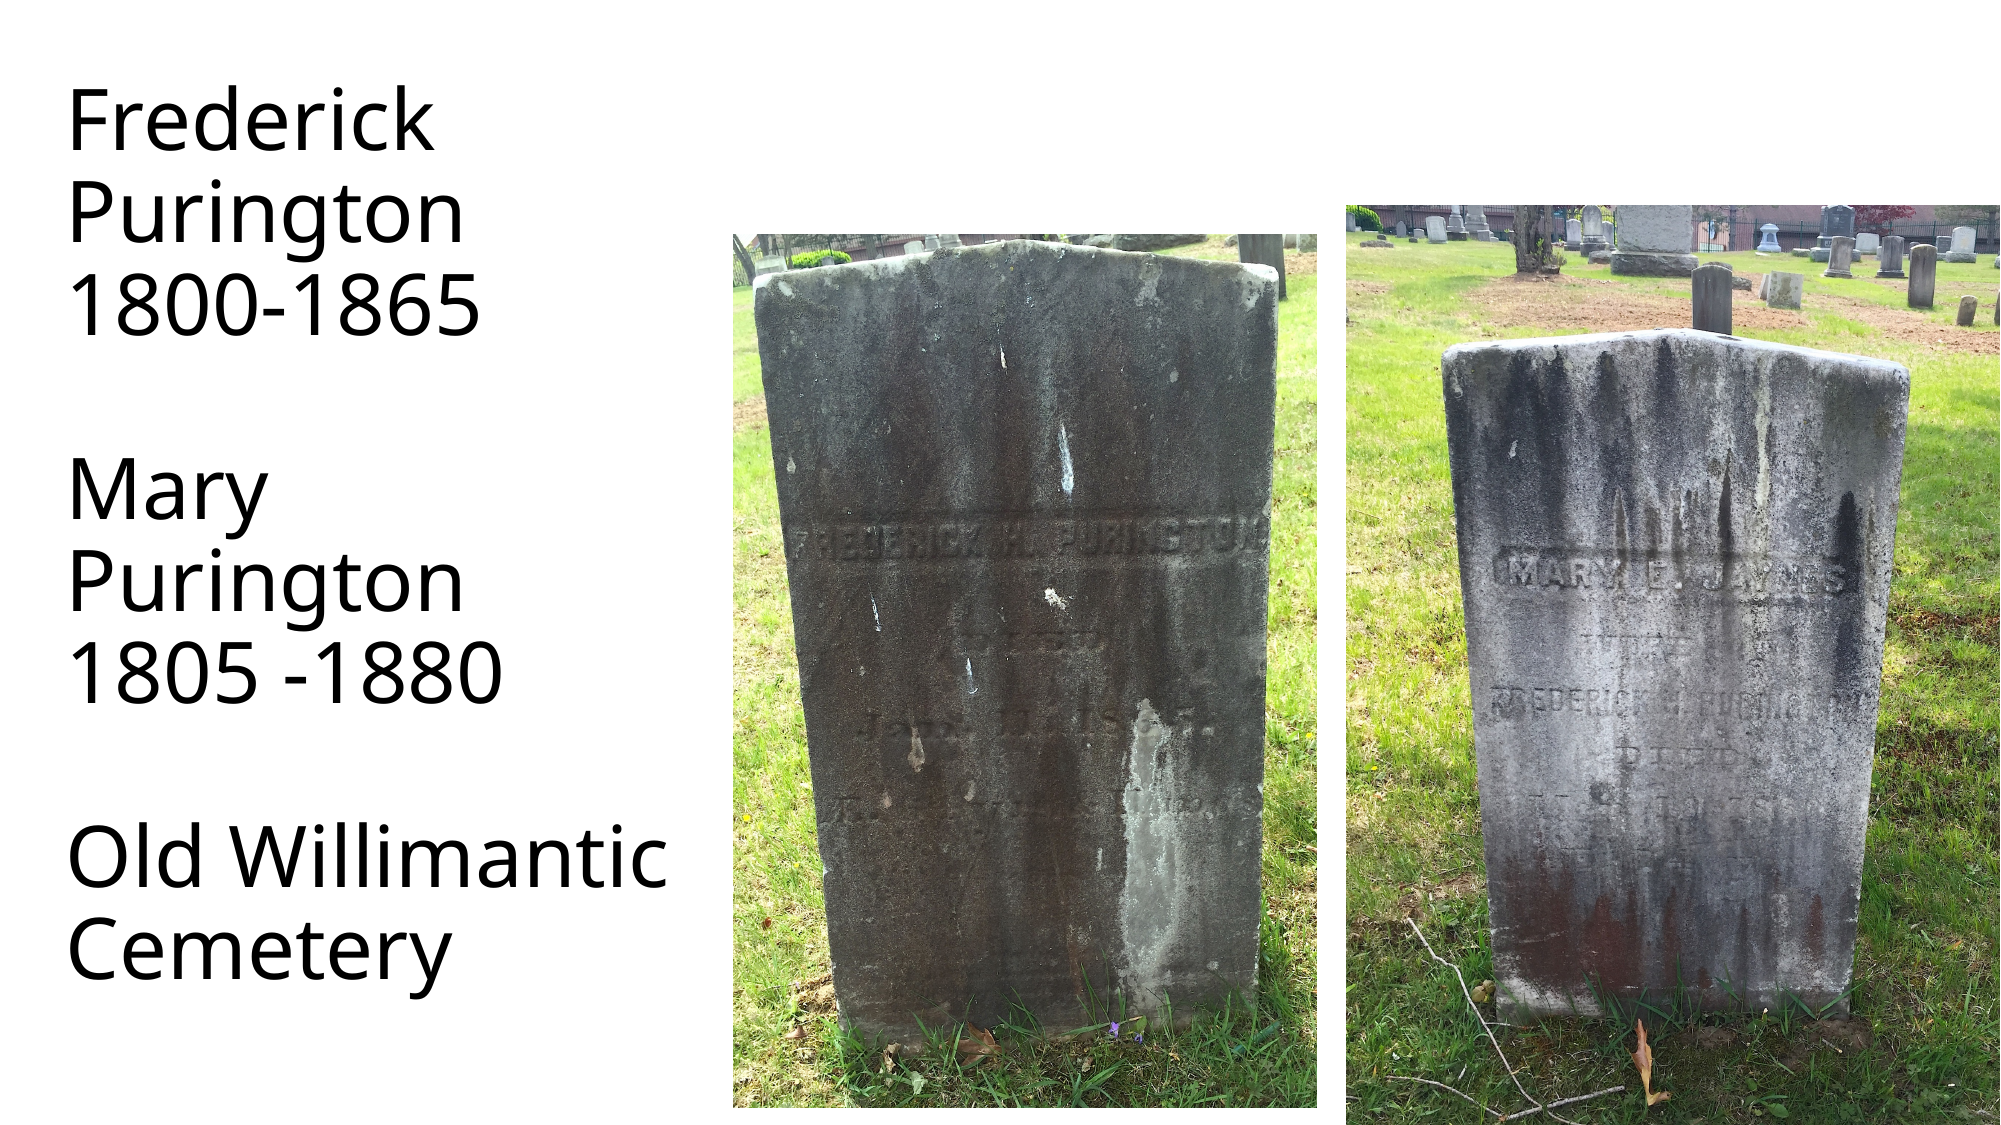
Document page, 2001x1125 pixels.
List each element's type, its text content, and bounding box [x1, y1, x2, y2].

picture [1346, 205, 2000, 1125]
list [733, 234, 1317, 1108]
title Frederick Purington 1800-1865 Mary Purington 1805 -1880 Old Willimantic Cemetery [50, 59, 705, 1016]
